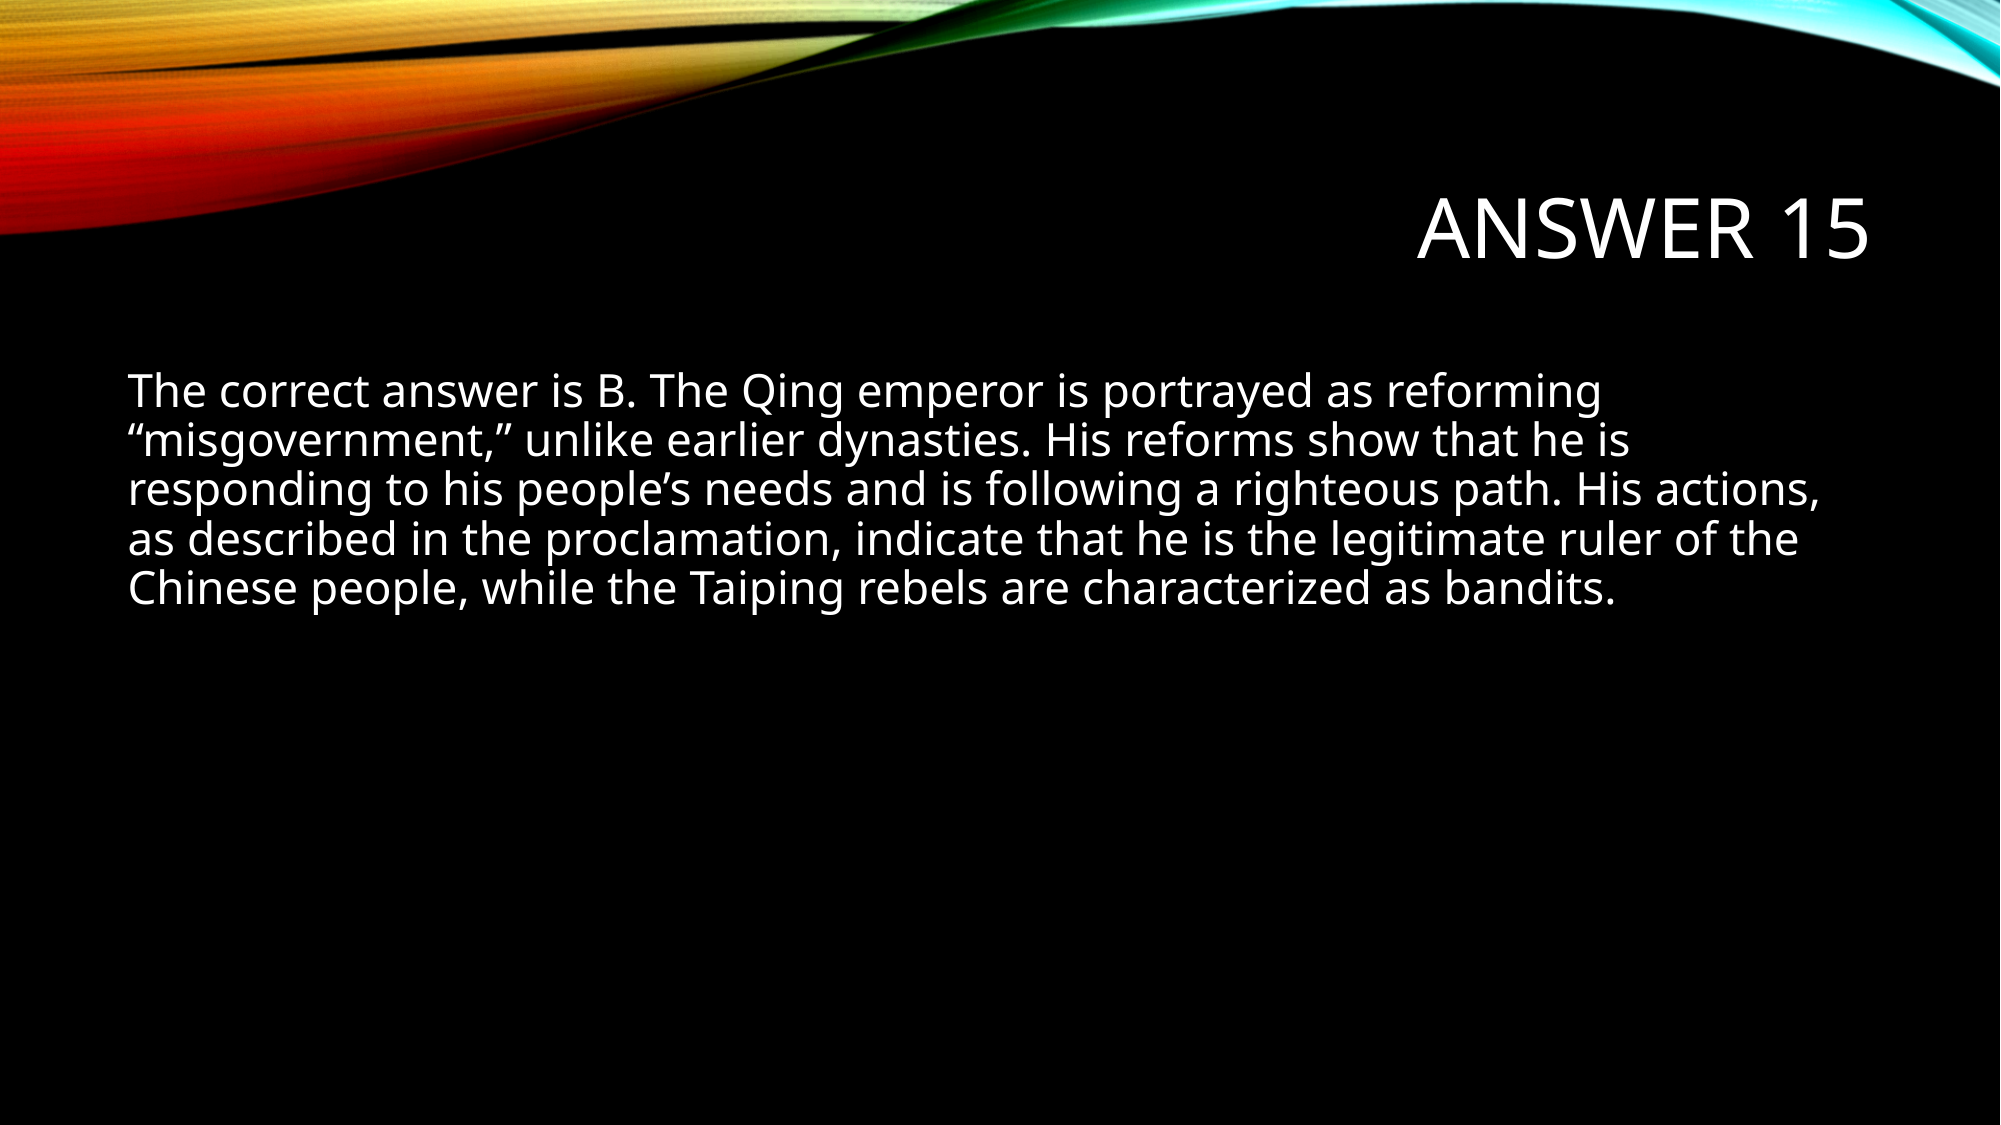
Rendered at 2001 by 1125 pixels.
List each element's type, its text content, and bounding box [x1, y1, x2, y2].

title Answer 15 [474, 125, 1888, 338]
picture [0, 0, 2000, 237]
list The correct answer is B. The Qing emperor is portrayed as reforming “misgovernment,” unlike earlier dynasties. His reforms show that he is responding to his people’s needs and is following a righteous path. His actions, as described in the proclamation, indicate that he is the legitimate ruler of the Chinese people, while the Taiping rebels are characterized as bandits. [112, 360, 1888, 1021]
